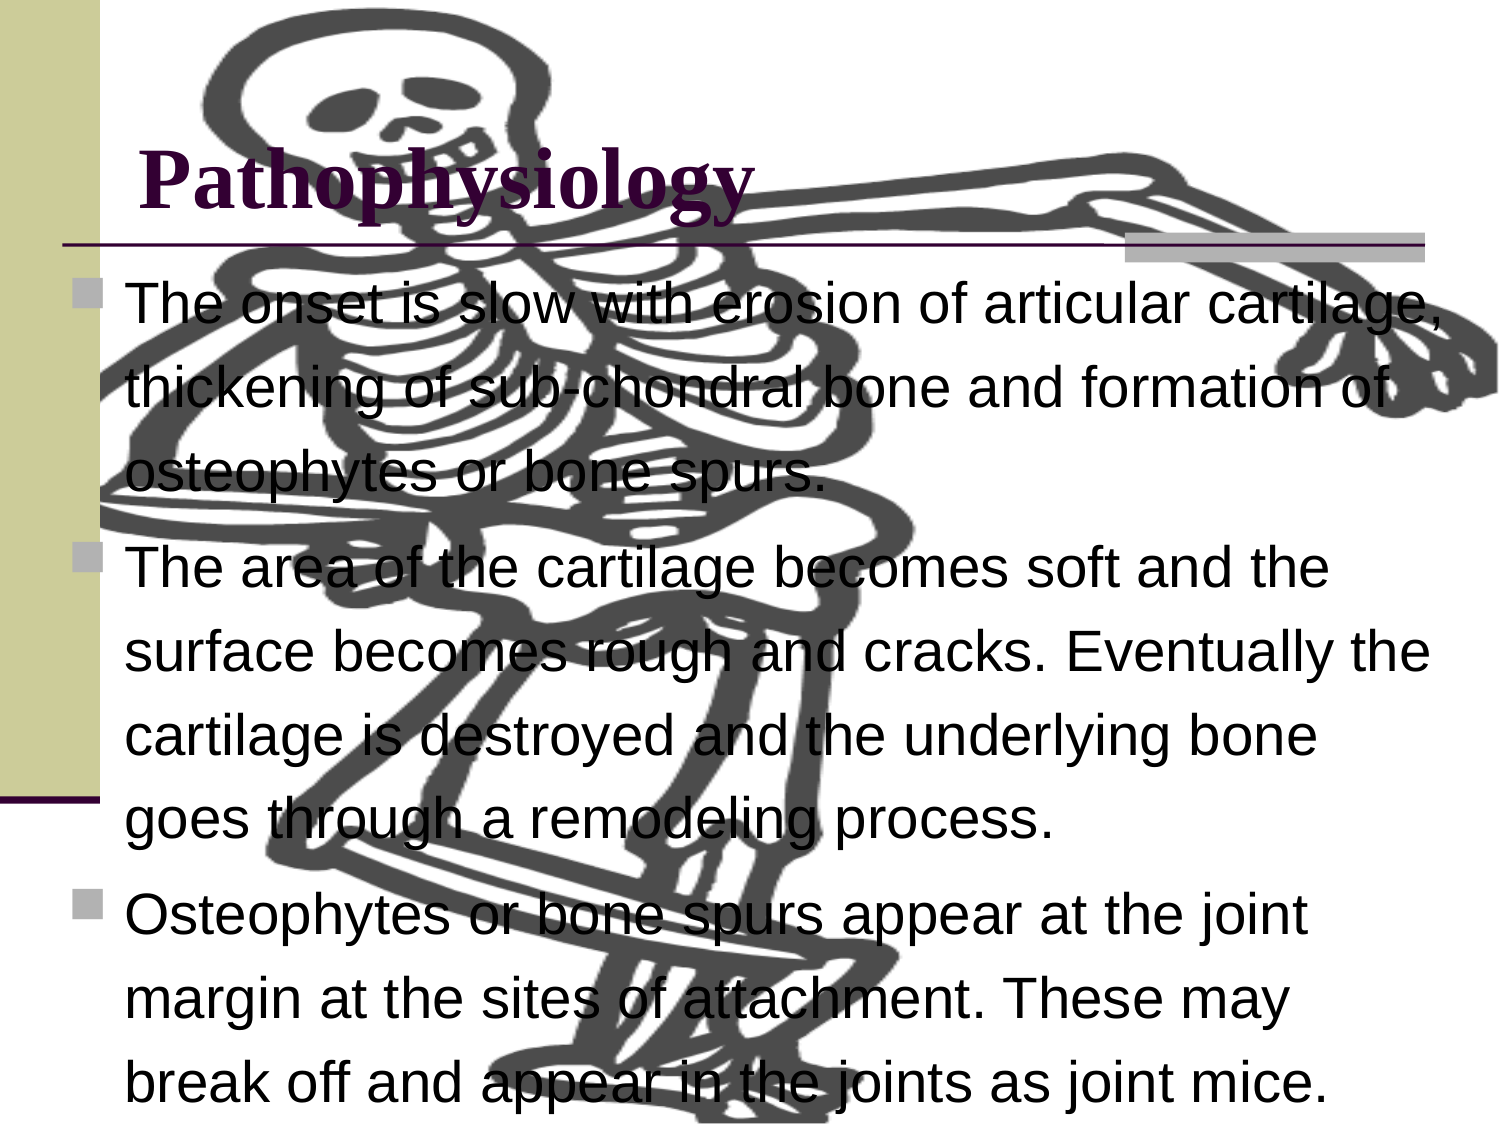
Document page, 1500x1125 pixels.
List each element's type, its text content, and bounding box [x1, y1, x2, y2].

list The onset is slow with erosion of articular cartilage, thickening of sub-chondral bone and formation of osteophytes or bone spurs. The area of the cartilage becomes soft and the surface becomes rough and cracks. Eventually the cartilage is destroyed and the underlying bone goes through a remodeling process. Osteophytes or bone spurs appear at the joint margin at the sites of attachment. These may break off and appear in the joints as joint mice. [52, 243, 1463, 1088]
title Pathophysiology [123, 113, 1400, 234]
title Diagnosis [0, 0, 1500, 1125]
